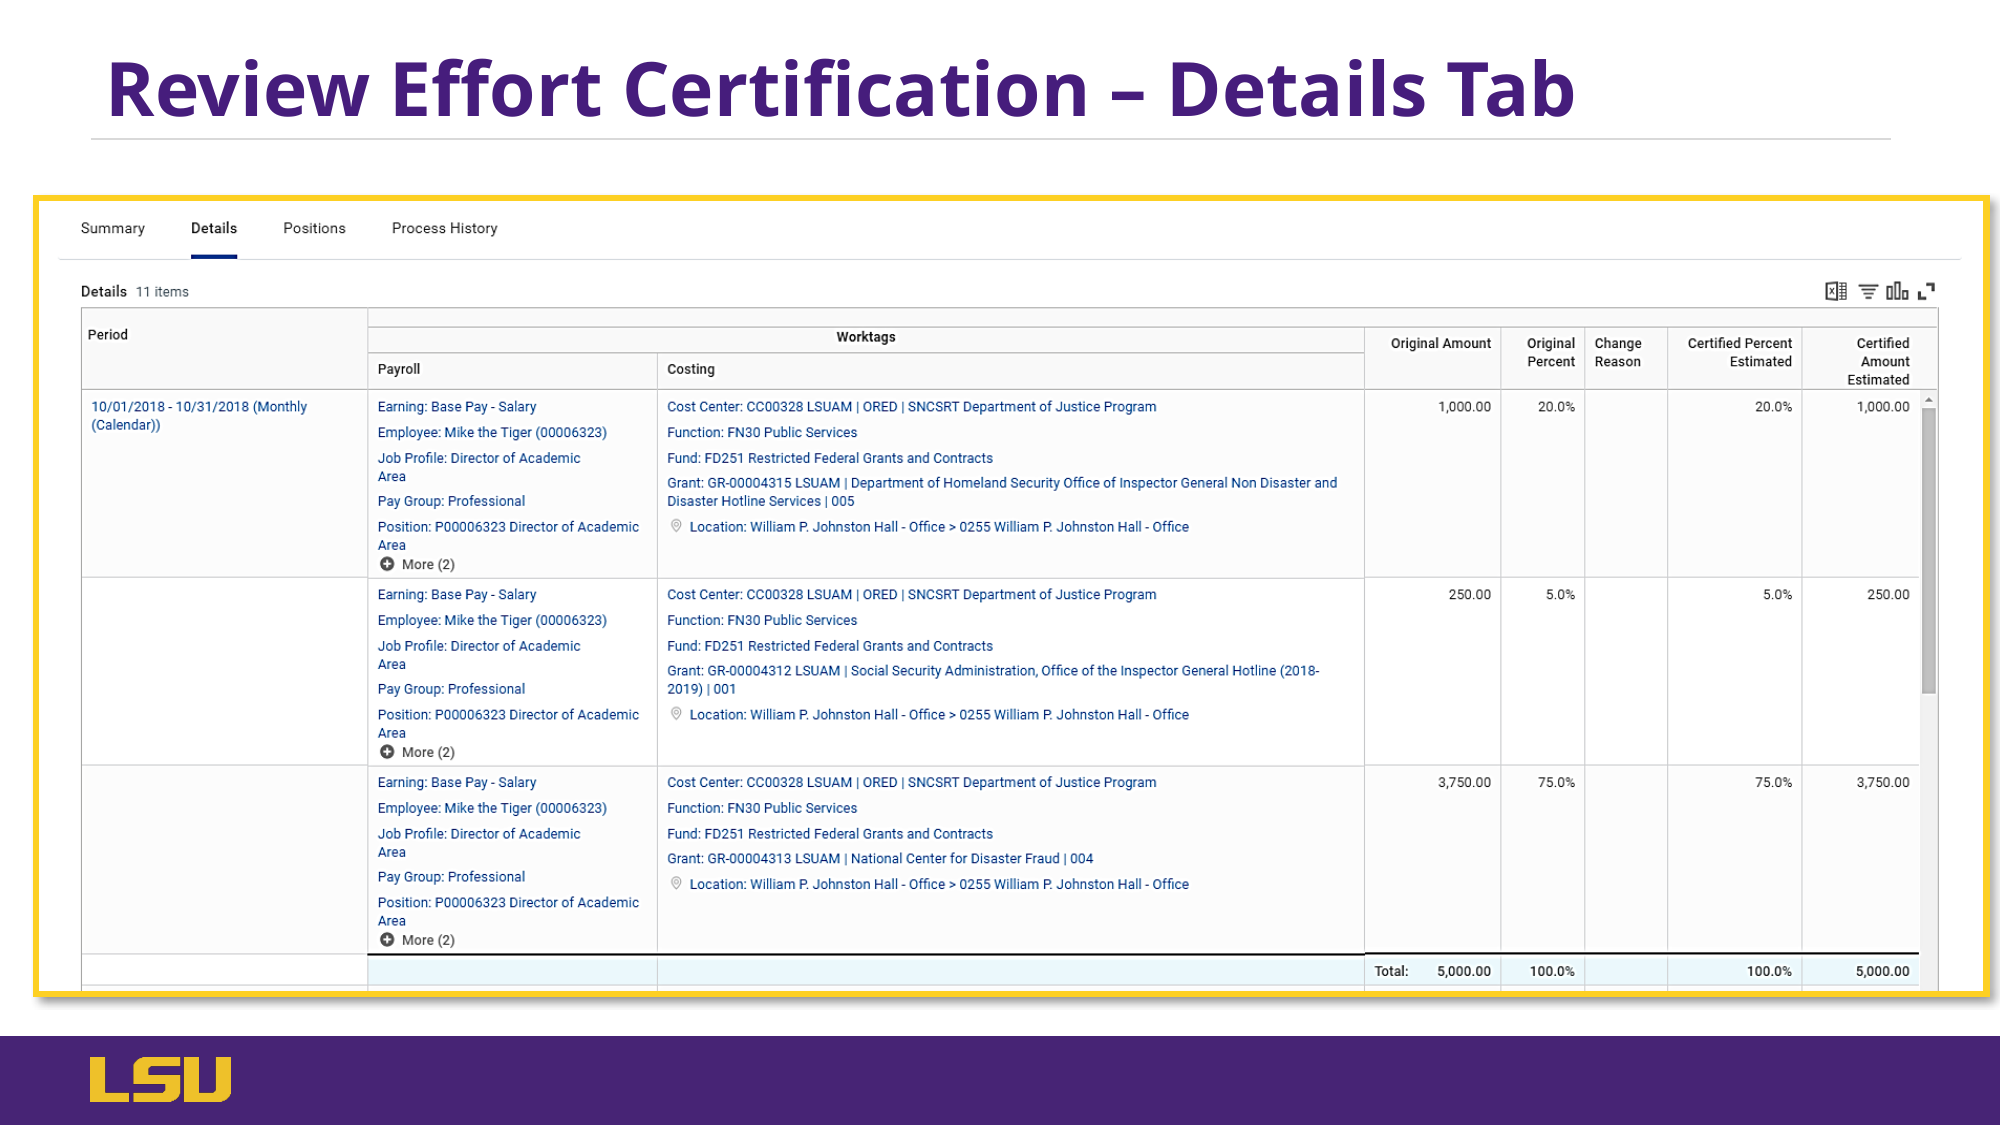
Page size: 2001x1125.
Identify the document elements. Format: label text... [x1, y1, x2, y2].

title Review Effort Certification – Details Tab [90, 43, 1902, 141]
picture [90, 1057, 231, 1102]
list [39, 201, 1984, 991]
